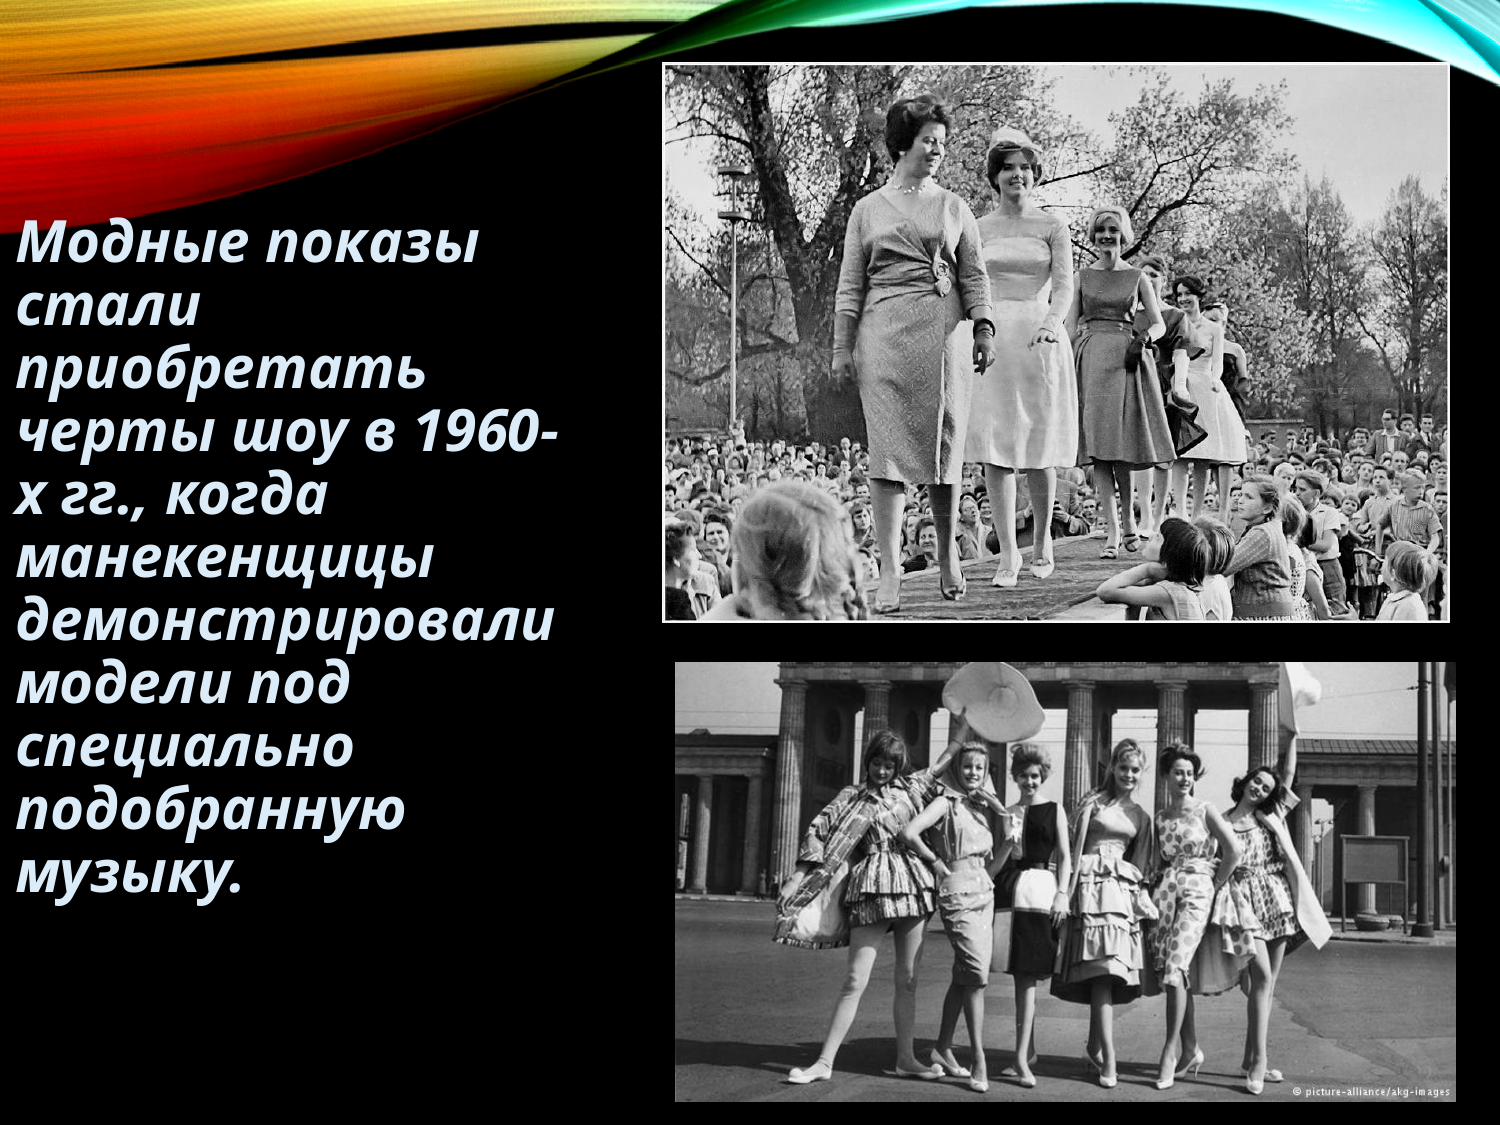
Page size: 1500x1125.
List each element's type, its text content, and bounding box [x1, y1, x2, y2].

list Модные показы стали приобретать черты шоу в 1960-х гг., когда манекенщицы демонстрировали модели под специально подобранную музыку. [0, 324, 588, 913]
picture [0, 0, 1500, 623]
picture [674, 662, 1456, 1102]
